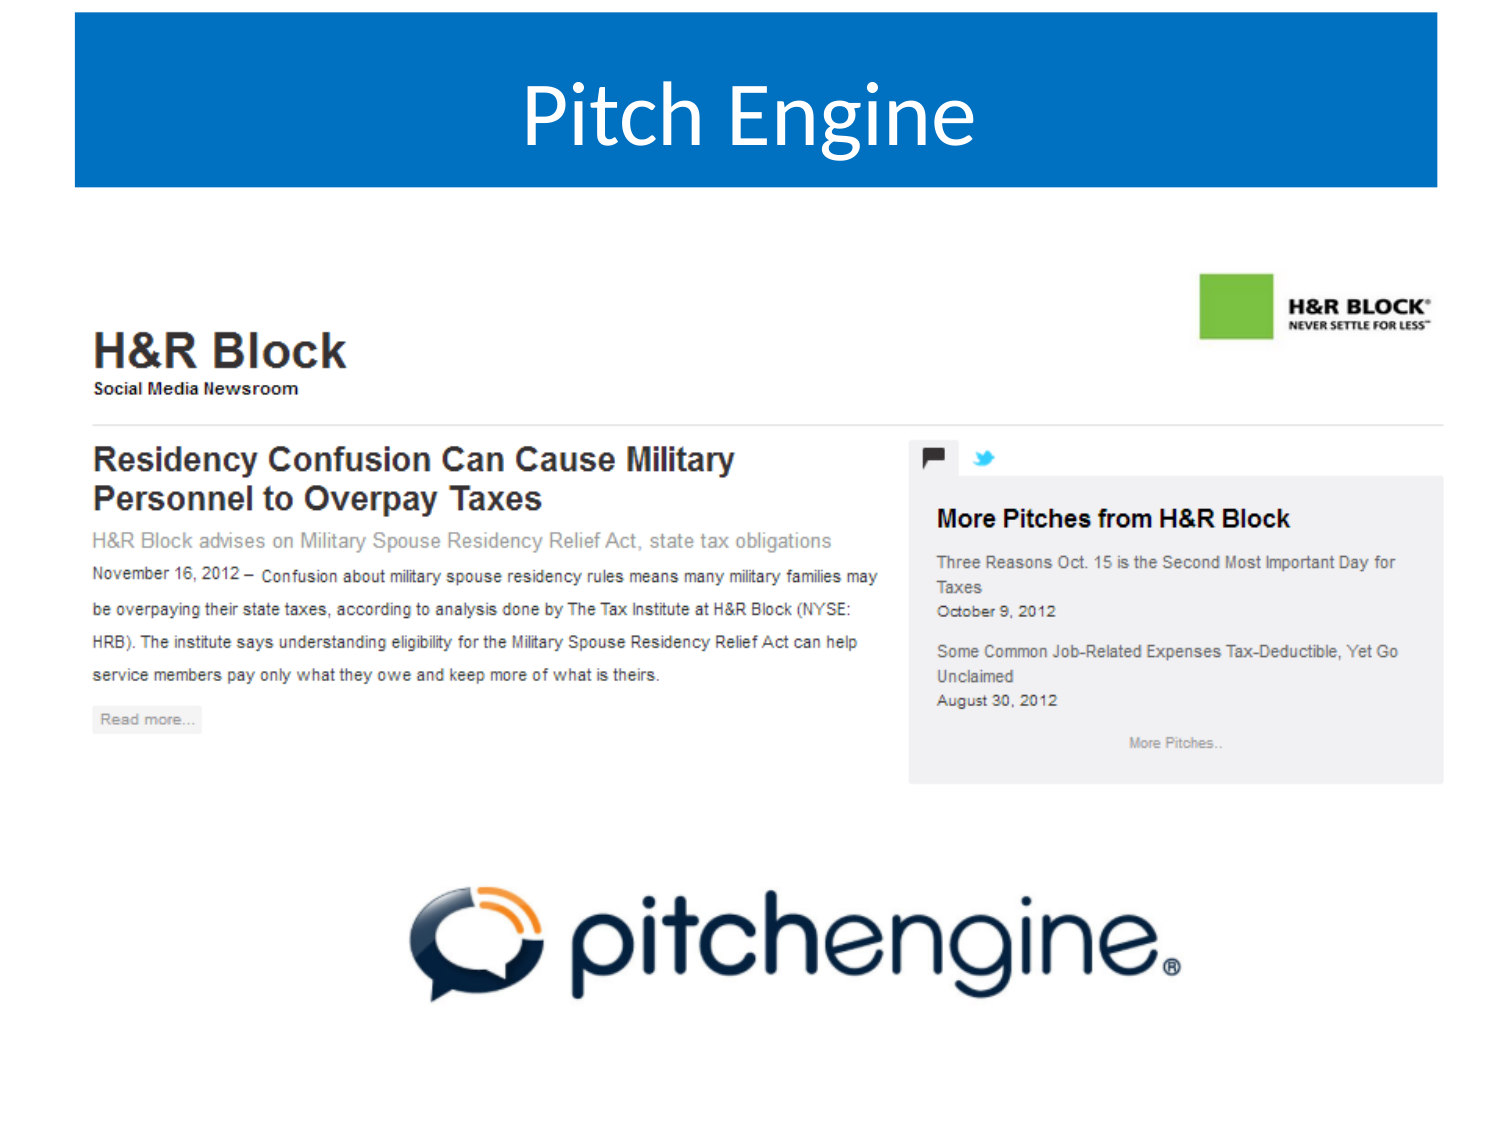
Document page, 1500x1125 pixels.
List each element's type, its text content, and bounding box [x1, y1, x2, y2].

picture [77, 262, 1458, 804]
text_box [74, 12, 1438, 188]
title Pitch Engine [74, 45, 1425, 233]
picture [399, 863, 1196, 1032]
